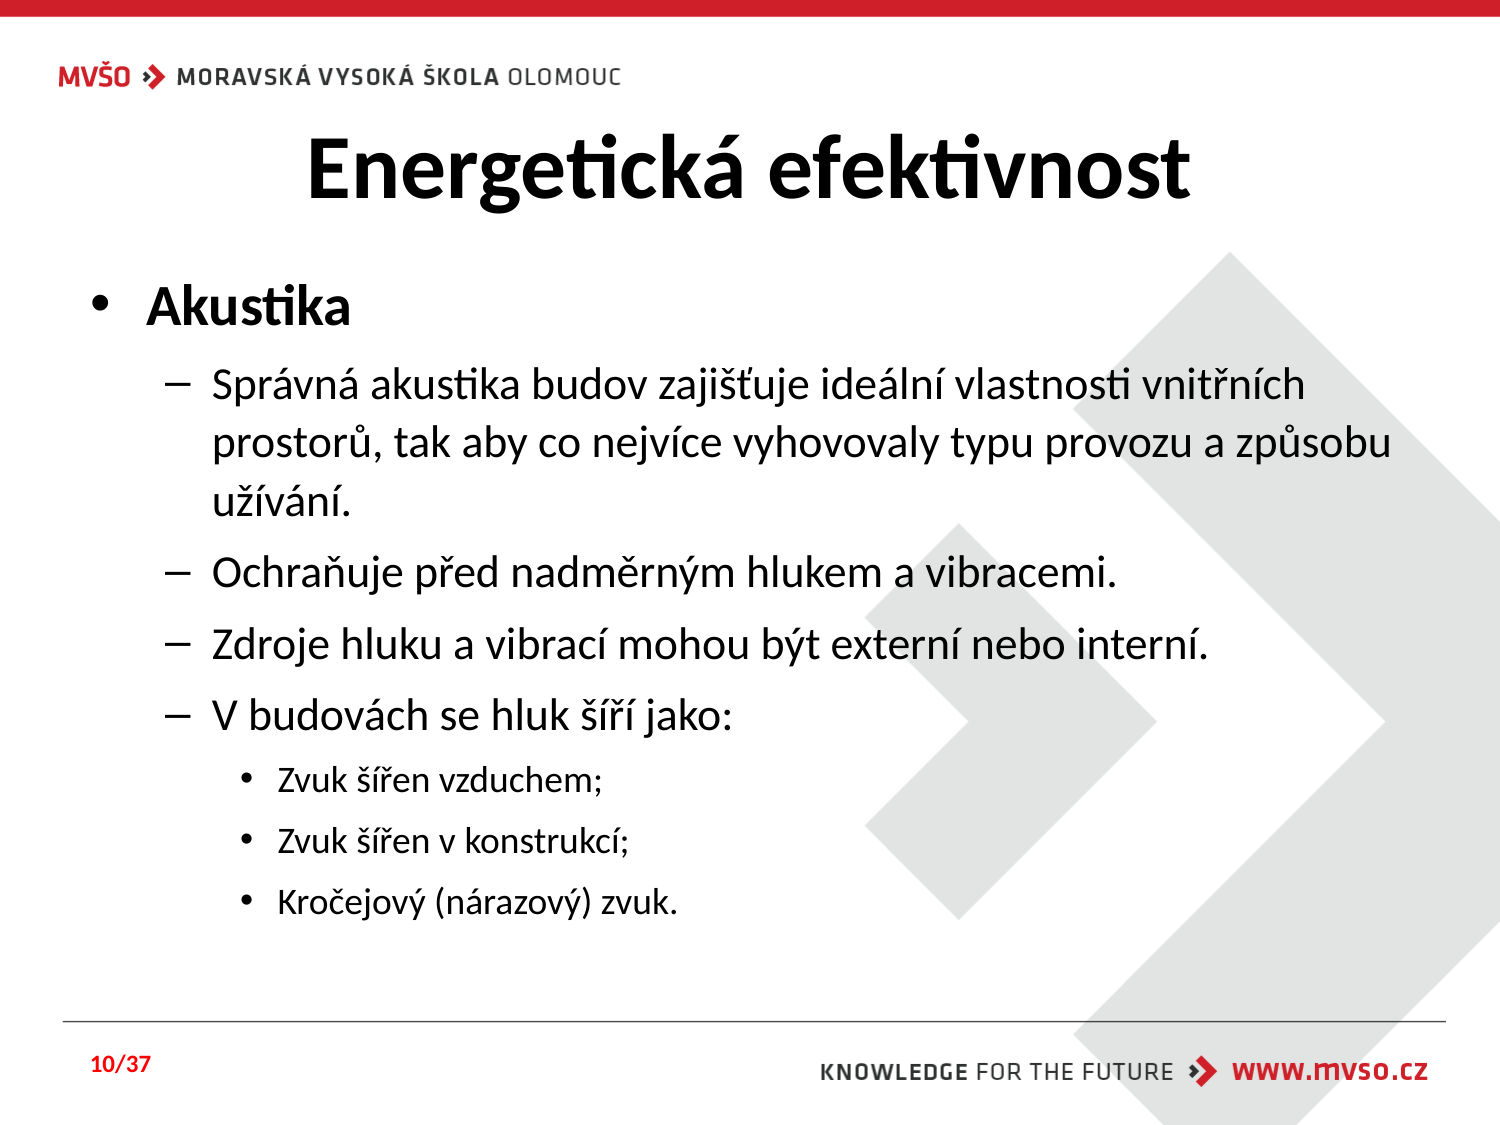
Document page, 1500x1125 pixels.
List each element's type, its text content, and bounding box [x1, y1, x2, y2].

picture [0, 0, 1500, 1125]
list Akustika Správná akustika budov zajišťuje ideální vlastnosti vnitřních prostorů, tak aby co nejvíce vyhovovaly typu provozu a způsobu užívání. Ochraňuje před nadměrným hlukem a vibracemi. Zdroje hluku a vibrací mohou být externí nebo interní. V budovách se hluk šíří jako: Zvuk šířen vzduchem; Zvuk šířen v konstrukcí; Kročejový (nárazový) zvuk. [75, 254, 1425, 956]
text_box 10/37 [74, 1040, 213, 1115]
title Energetická efektivnost [75, 90, 1425, 233]
